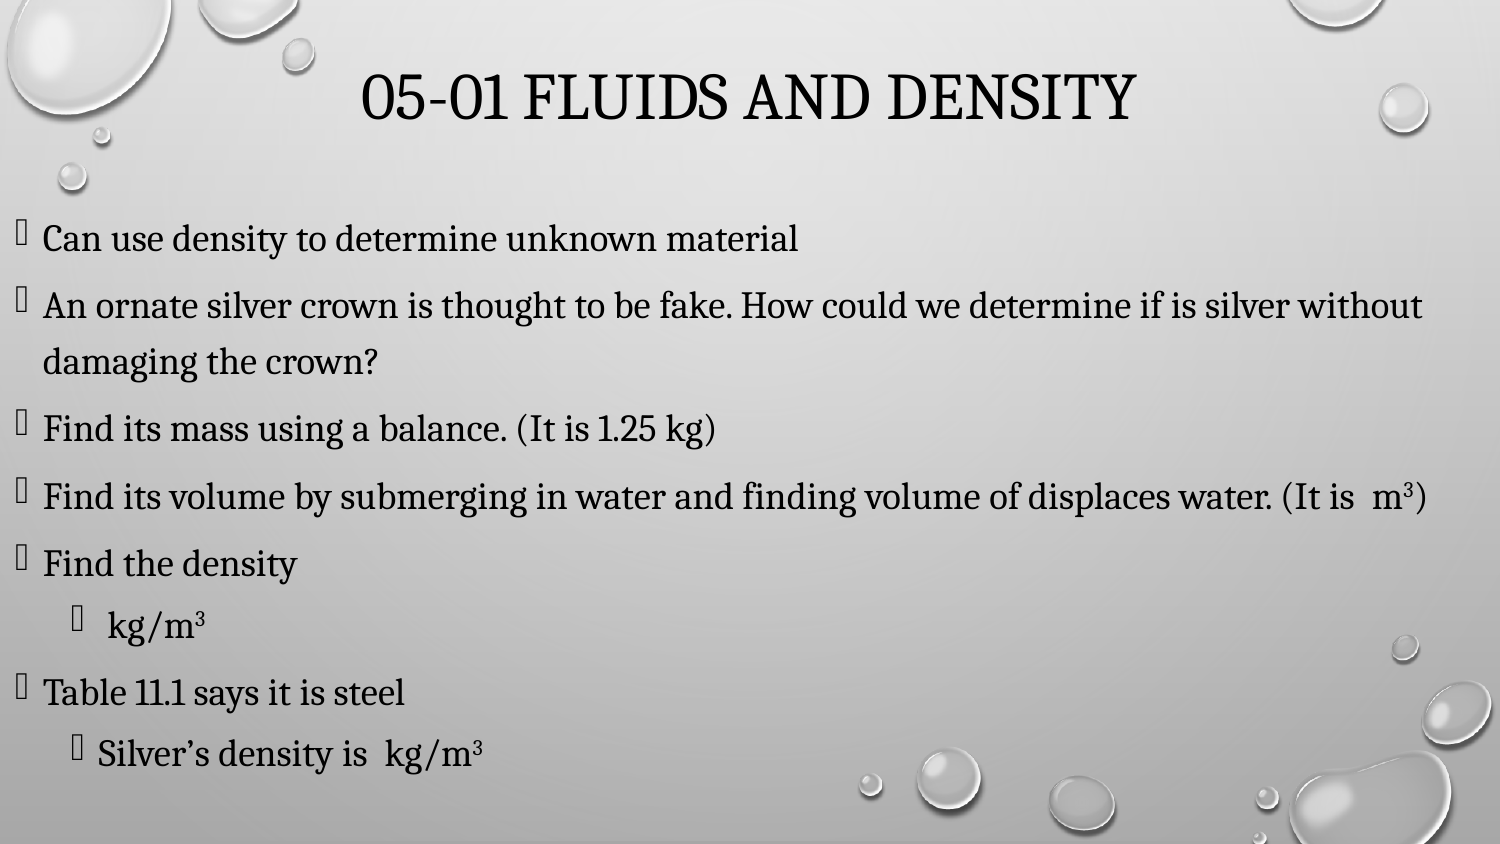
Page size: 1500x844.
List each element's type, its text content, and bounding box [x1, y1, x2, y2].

picture [0, 197, 1500, 844]
title 05-01 Fluids and Density [0, 0, 1500, 197]
